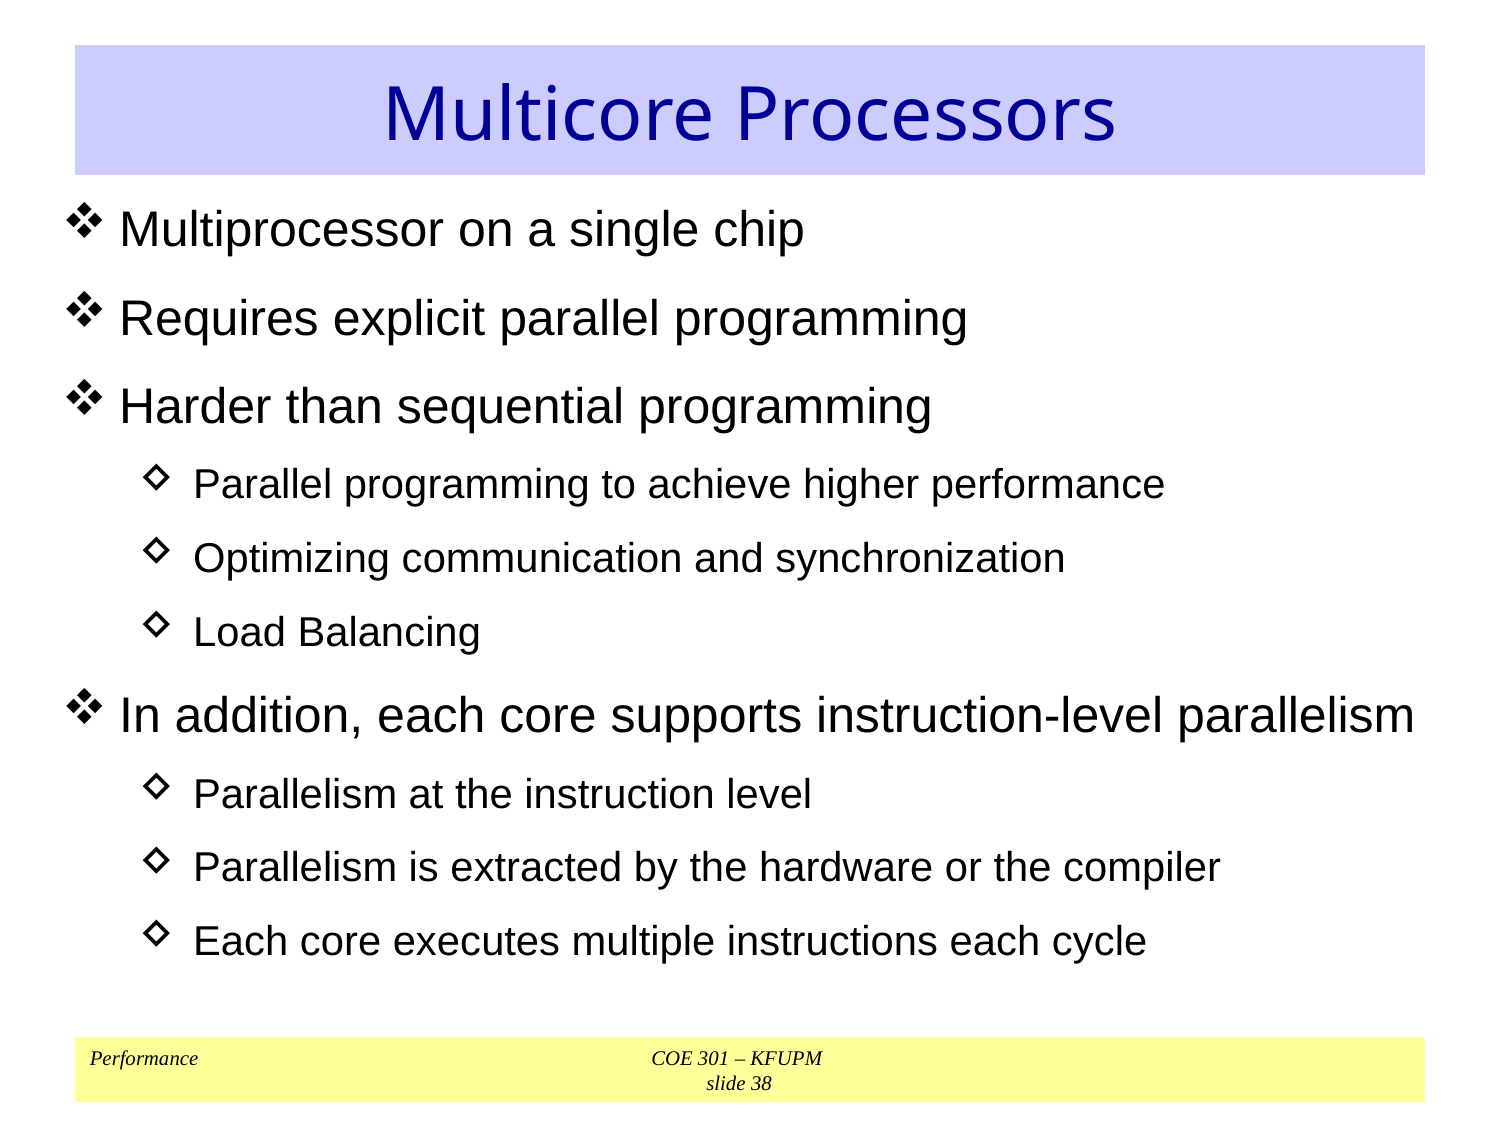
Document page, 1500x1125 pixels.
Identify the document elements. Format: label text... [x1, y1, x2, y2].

title Multicore Processors [75, 45, 1425, 175]
list Multiprocessor on a single chip Requires explicit parallel programming Harder than sequential programming Parallel programming to achieve higher performance Optimizing communication and synchronization Load Balancing In addition, each core supports instruction-level parallelism Parallelism at the instruction level Parallelism is extracted by the hardware or the compiler Each core executes multiple instructions each cycle [47, 180, 1459, 1026]
